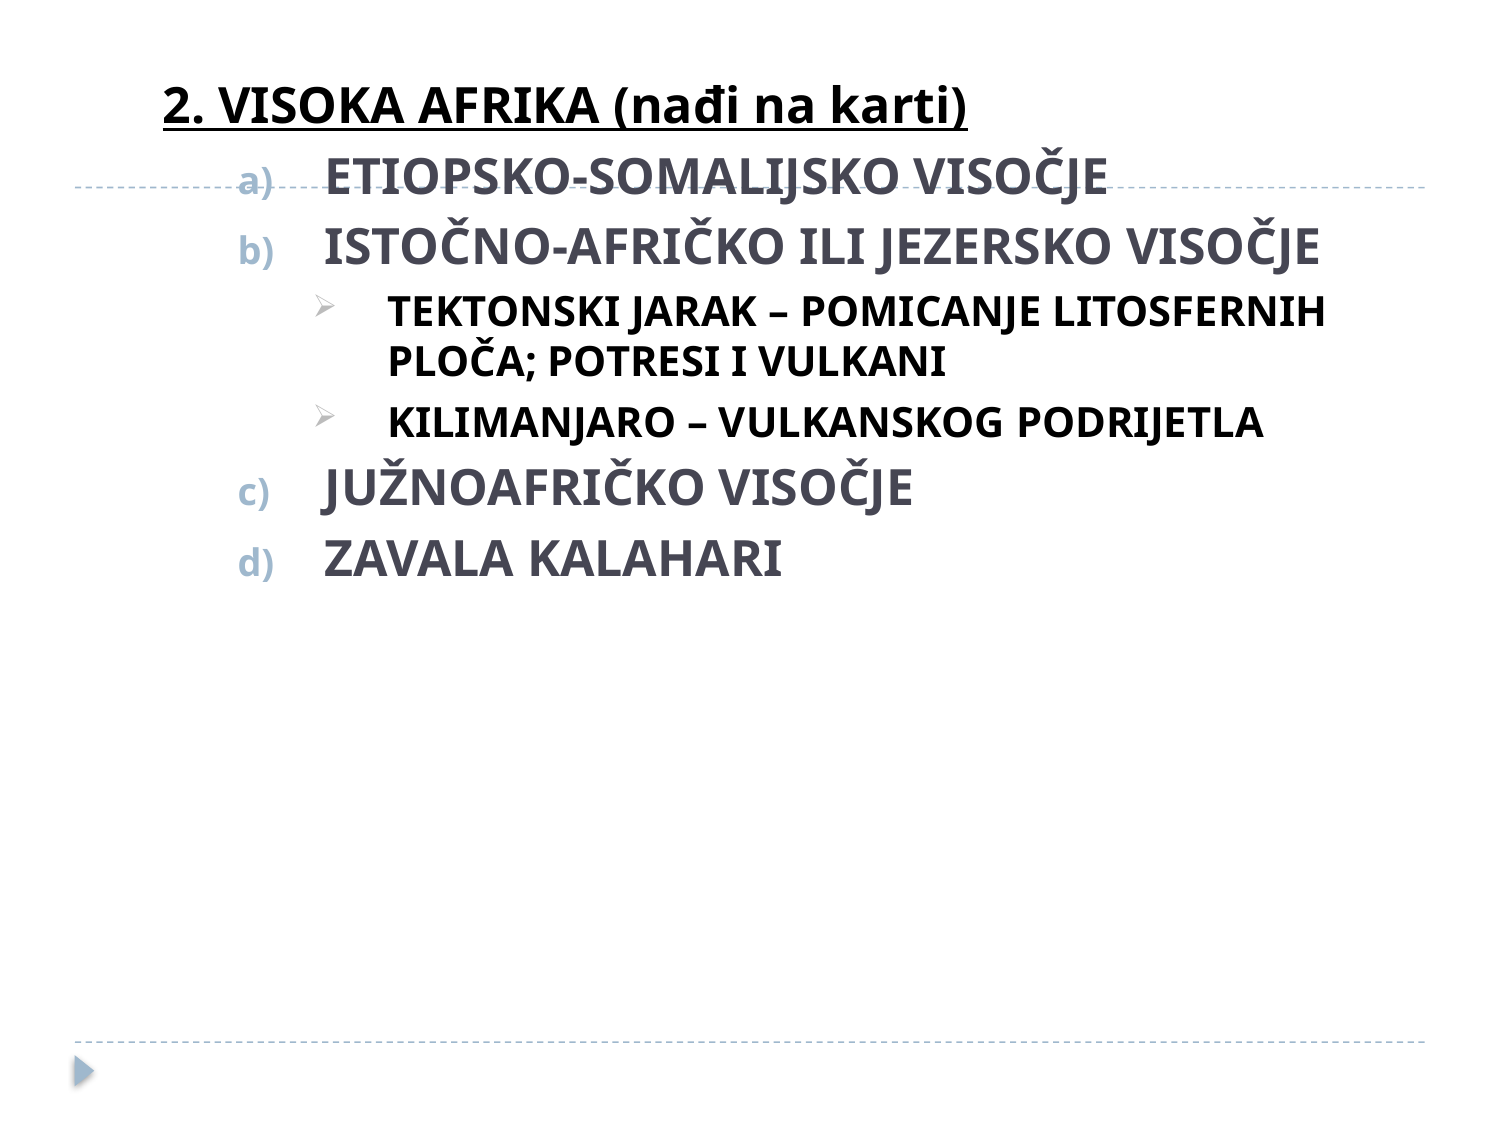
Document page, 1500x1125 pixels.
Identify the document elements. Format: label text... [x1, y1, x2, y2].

list 2. VISOKA AFRIKA (nađi na karti) ETIOPSKO-SOMALIJSKO VISOČJE ISTOČNO-AFRIČKO ILI JEZERSKO VISOČJE TEKTONSKI JARAK – POMICANJE LITOSFERNIH PLOČA; POTRESI I VULKANI KILIMANJARO – VULKANSKOG PODRIJETLA JUŽNOAFRIČKO VISOČJE ZAVALA KALAHARI [147, 66, 1427, 809]
